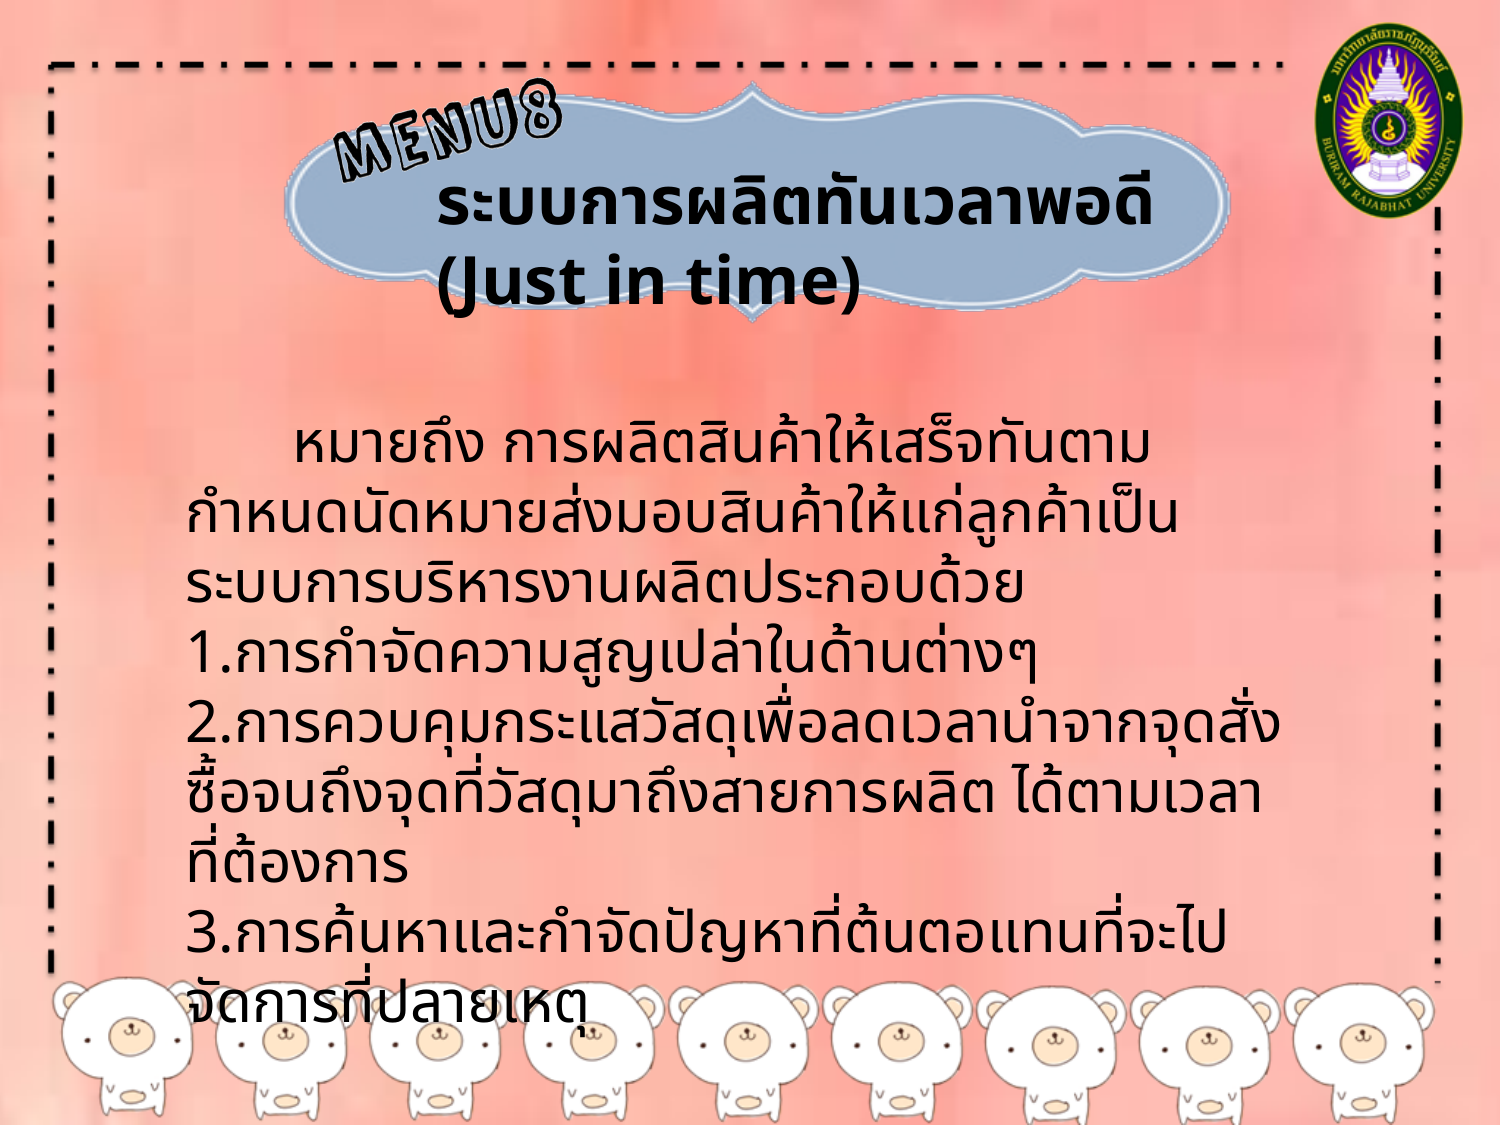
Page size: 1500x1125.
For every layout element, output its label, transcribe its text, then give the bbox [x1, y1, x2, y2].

picture [0, 0, 1500, 1125]
text_box หมายถึง การผลิตสินค้าให้เสร็จทันตามกำหนดนัดหมายส่งมอบสินค้าให้แก่ลูกค้าเป็นระบบการบริหารงานผลิตประกอบด้วย 1.การกำจัดความสูญเปล่าในด้านต่างๆ 2.การควบคุมกระแสวัสดุเพื่อลดเวลานำจากจุดสั่งซื้อจนถึงจุดที่วัสดุมาถึงสายการผลิต ได้ตามเวลาที่ต้องการ 3.การค้นหาและกำจัดปัญหาที่ต้นตอแทนที่จะไปจัดการที่ปลายเหตุ [171, 397, 1306, 1042]
